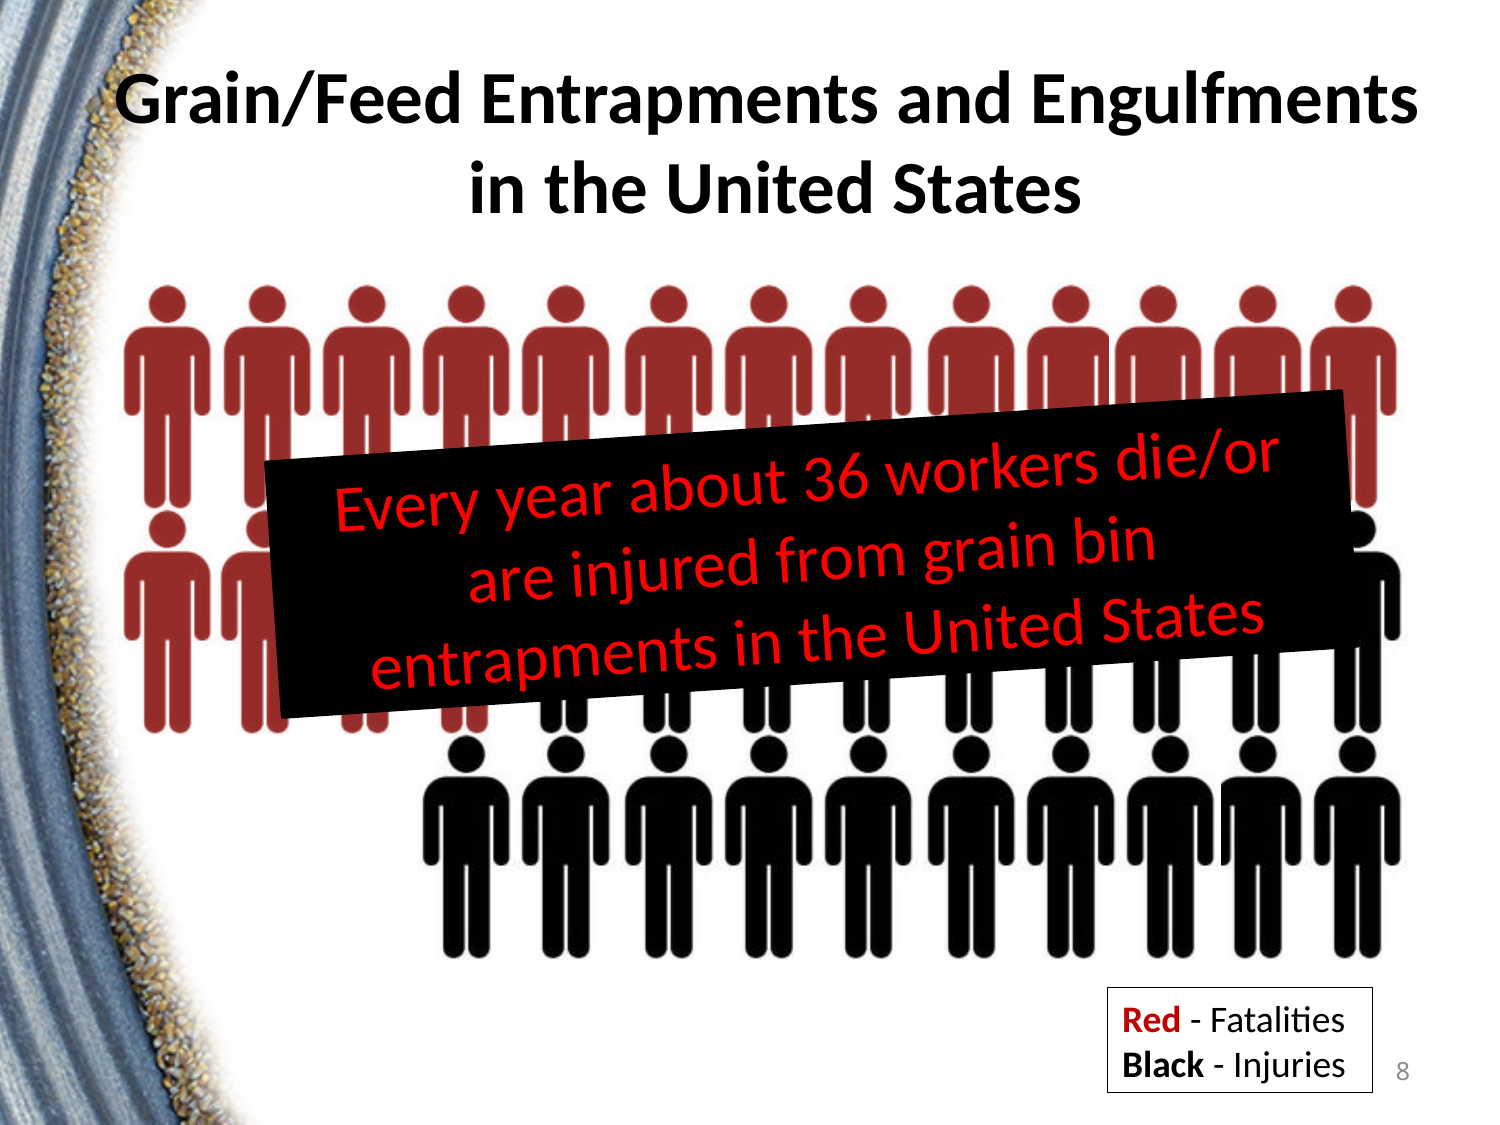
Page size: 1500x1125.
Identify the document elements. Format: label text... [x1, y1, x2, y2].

list [144, 250, 1495, 993]
text_box Red - Fatalities Black - Injuries [1107, 987, 1373, 1093]
title Grain/Feed Entrapments and Engulfments in the United States [92, 45, 1443, 233]
picture [0, 0, 1500, 1125]
slide_number 8 [1074, 1042, 1425, 1103]
